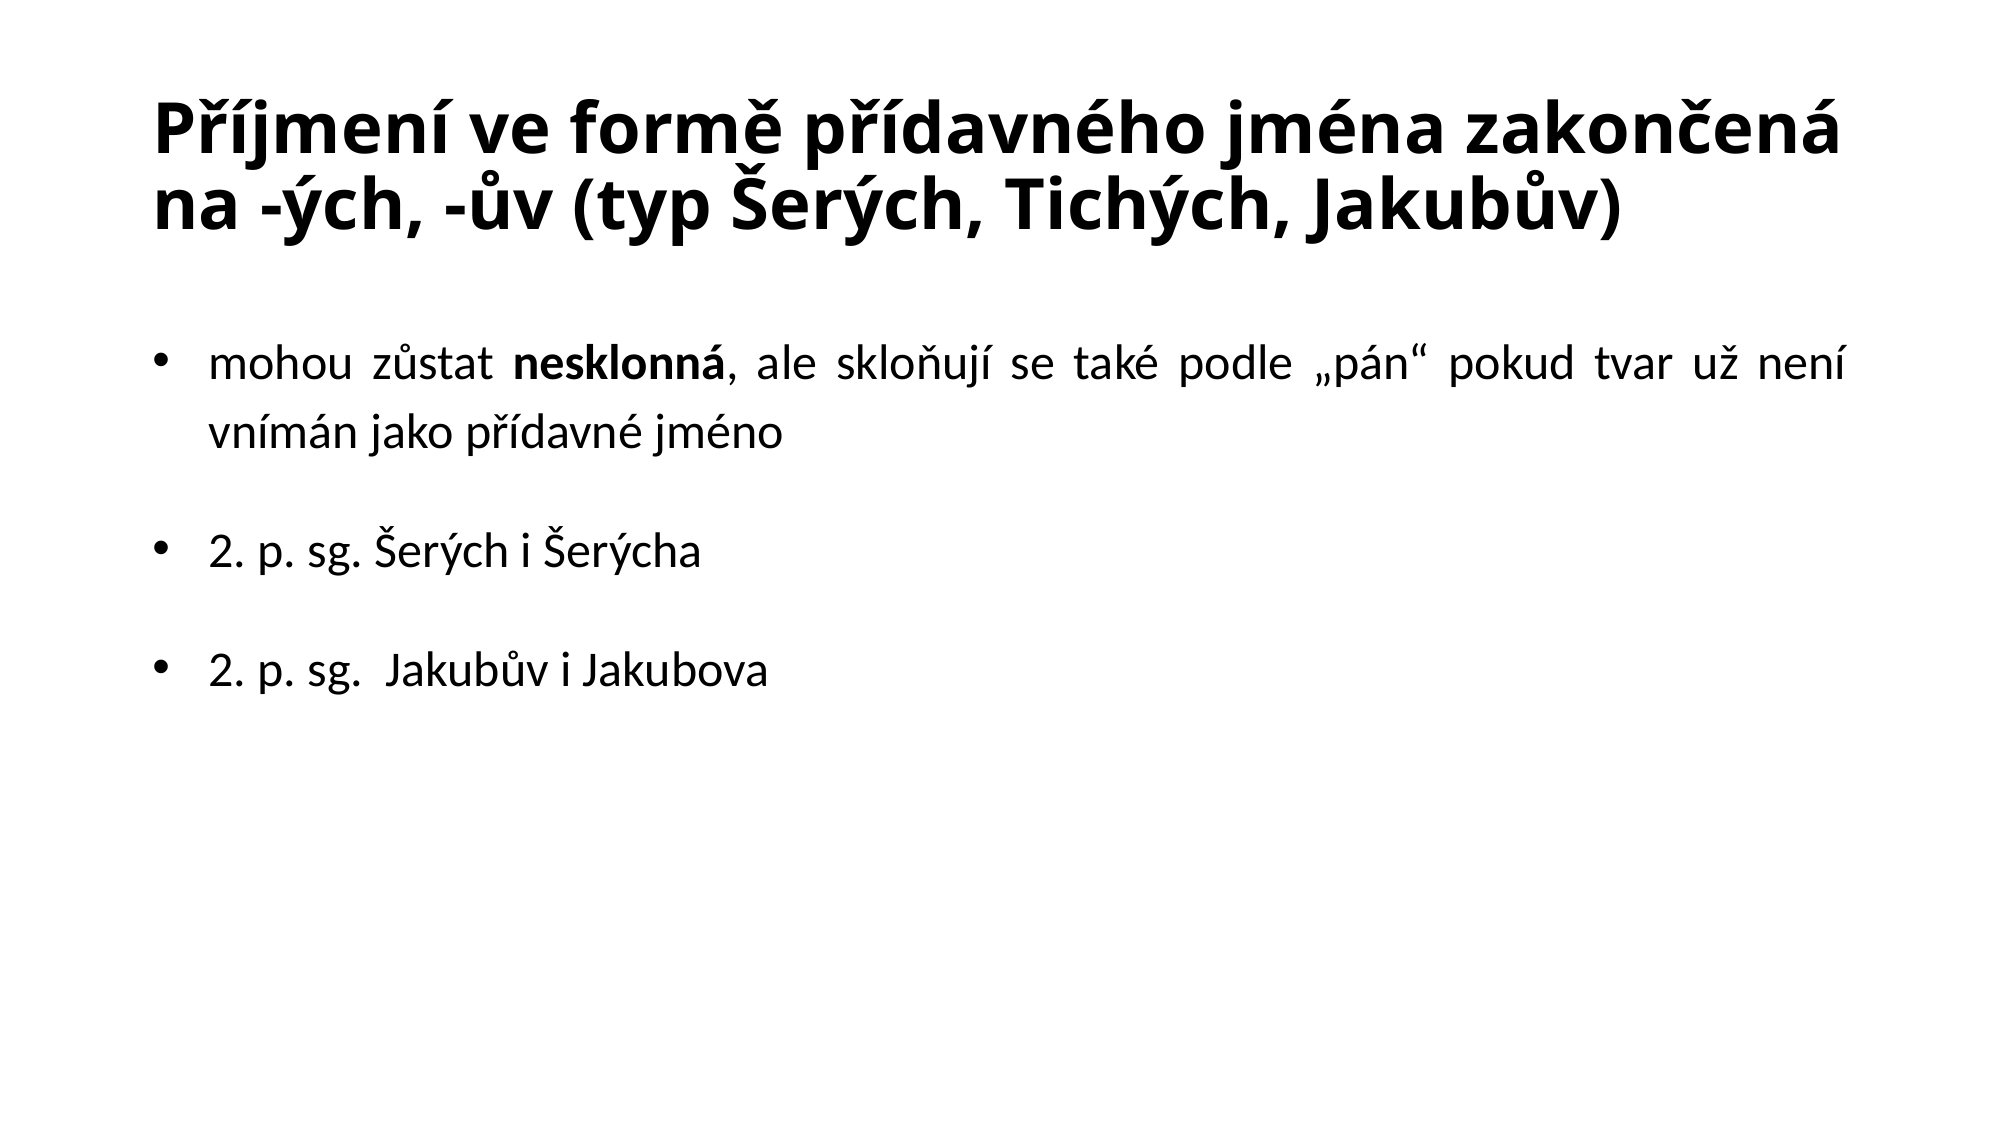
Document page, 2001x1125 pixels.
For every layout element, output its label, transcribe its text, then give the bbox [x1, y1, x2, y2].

title Příjmení ve formě přídavného jména zakončená na -ých, -ův (typ Šerých, Tichých, Jakubův) [137, 59, 1863, 278]
list mohou zůstat nesklonná, ale skloňují se také podle „pán“ pokud tvar už není vnímán jako přídavné jméno 2. p. sg. Šerých i Šerýcha 2. p. sg. Jakubův i Jakubova [137, 312, 1863, 1027]
